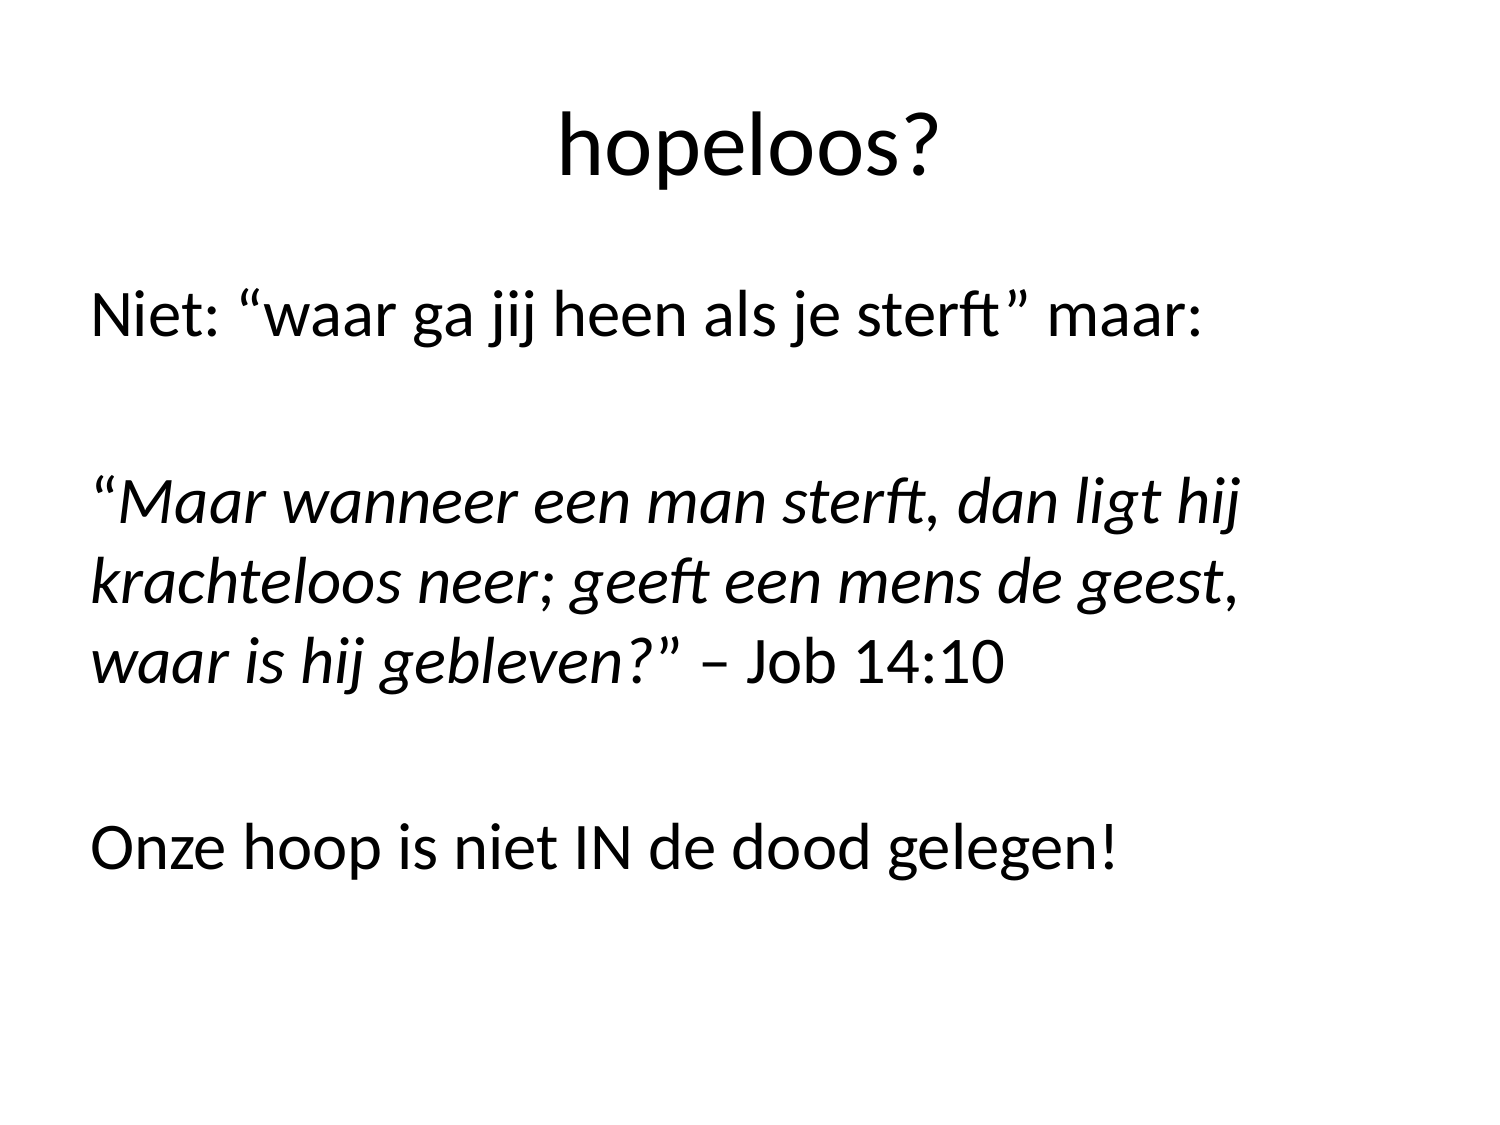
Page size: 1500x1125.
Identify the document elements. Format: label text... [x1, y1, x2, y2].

title hopeloos? [75, 45, 1425, 233]
list Niet: “waar ga jij heen als je sterft” maar: “Maar wanneer een man sterft, dan ligt hij krachteloos neer; geeft een mens de geest, waar is hij gebleven?” – Job 14:10 Onze hoop is niet IN de dood gelegen! [75, 262, 1425, 1005]
